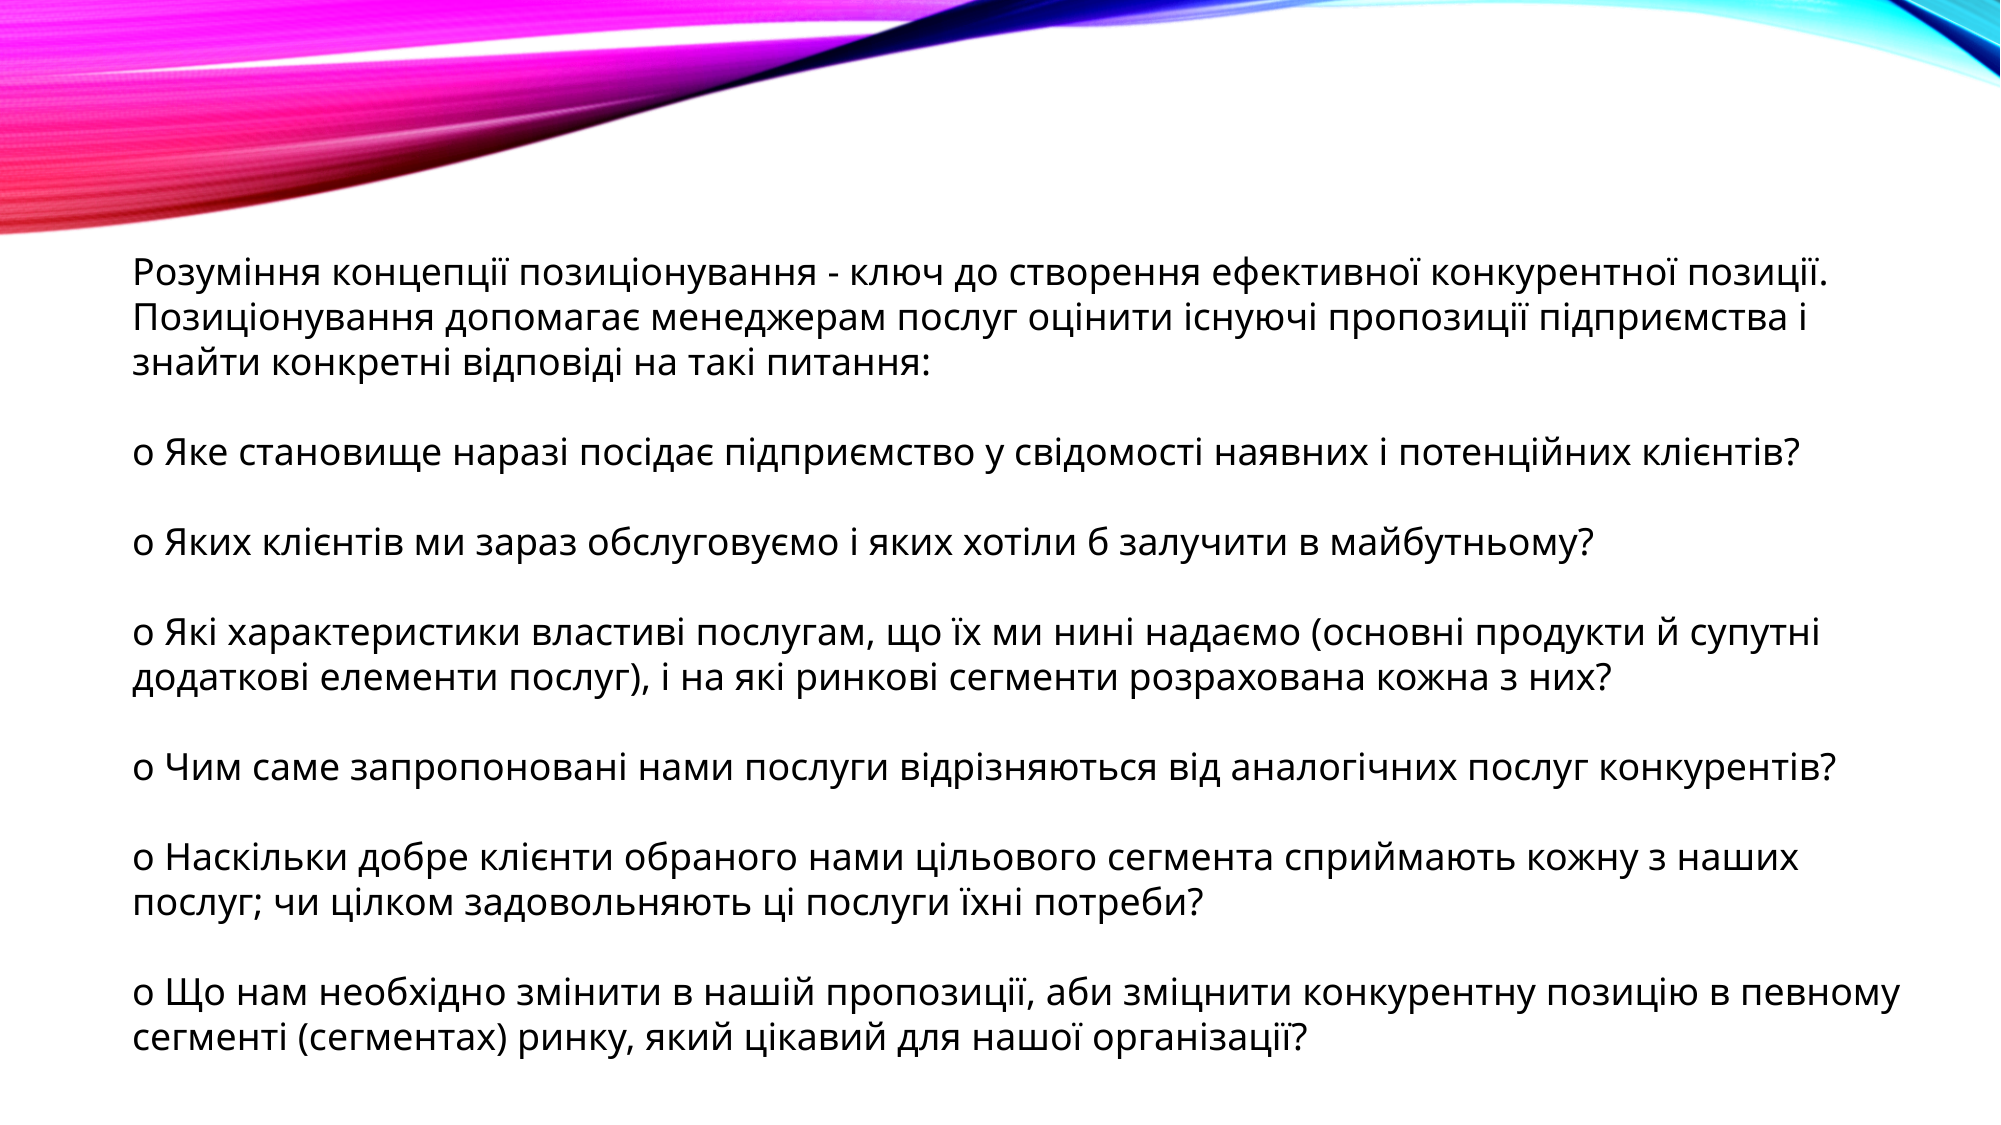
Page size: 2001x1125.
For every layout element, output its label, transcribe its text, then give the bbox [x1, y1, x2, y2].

text_box Розуміння концепції позиціонування - ключ до створення ефективної конкурентної позиції. Позиціонування допомагає менеджерам послуг оцінити існуючі пропозиції підприємства і знайти конкретні відповіді на такі питання: o Яке становище наразі посідає підприємство у свідомості наявних і потенційних клієнтів? o Яких клієнтів ми зараз обслуговуємо і яких хотіли б залучити в майбутньому? o Які характеристики властиві послугам, що їх ми нині надаємо (основні продукти й супутні додаткові елементи послуг), і на які ринкові сегменти розрахована кожна з них? o Чим саме запропоновані нами послуги відрізняються від аналогічних послуг конкурентів? o Наскільки добре клієнти обраного нами цільового сегмента сприймають кожну з наших послуг; чи цілком задовольняють ці послуги їхні потреби? o Що нам необхідно змінити в нашій пропозиції, аби зміцнити конкурентну позицію в певному сегменті (сегментах) ринку, який цікавий для нашої організації? [117, 240, 1939, 1065]
picture [1910, 0, 2000, 45]
picture [0, 0, 2000, 237]
picture [1890, 0, 2000, 75]
